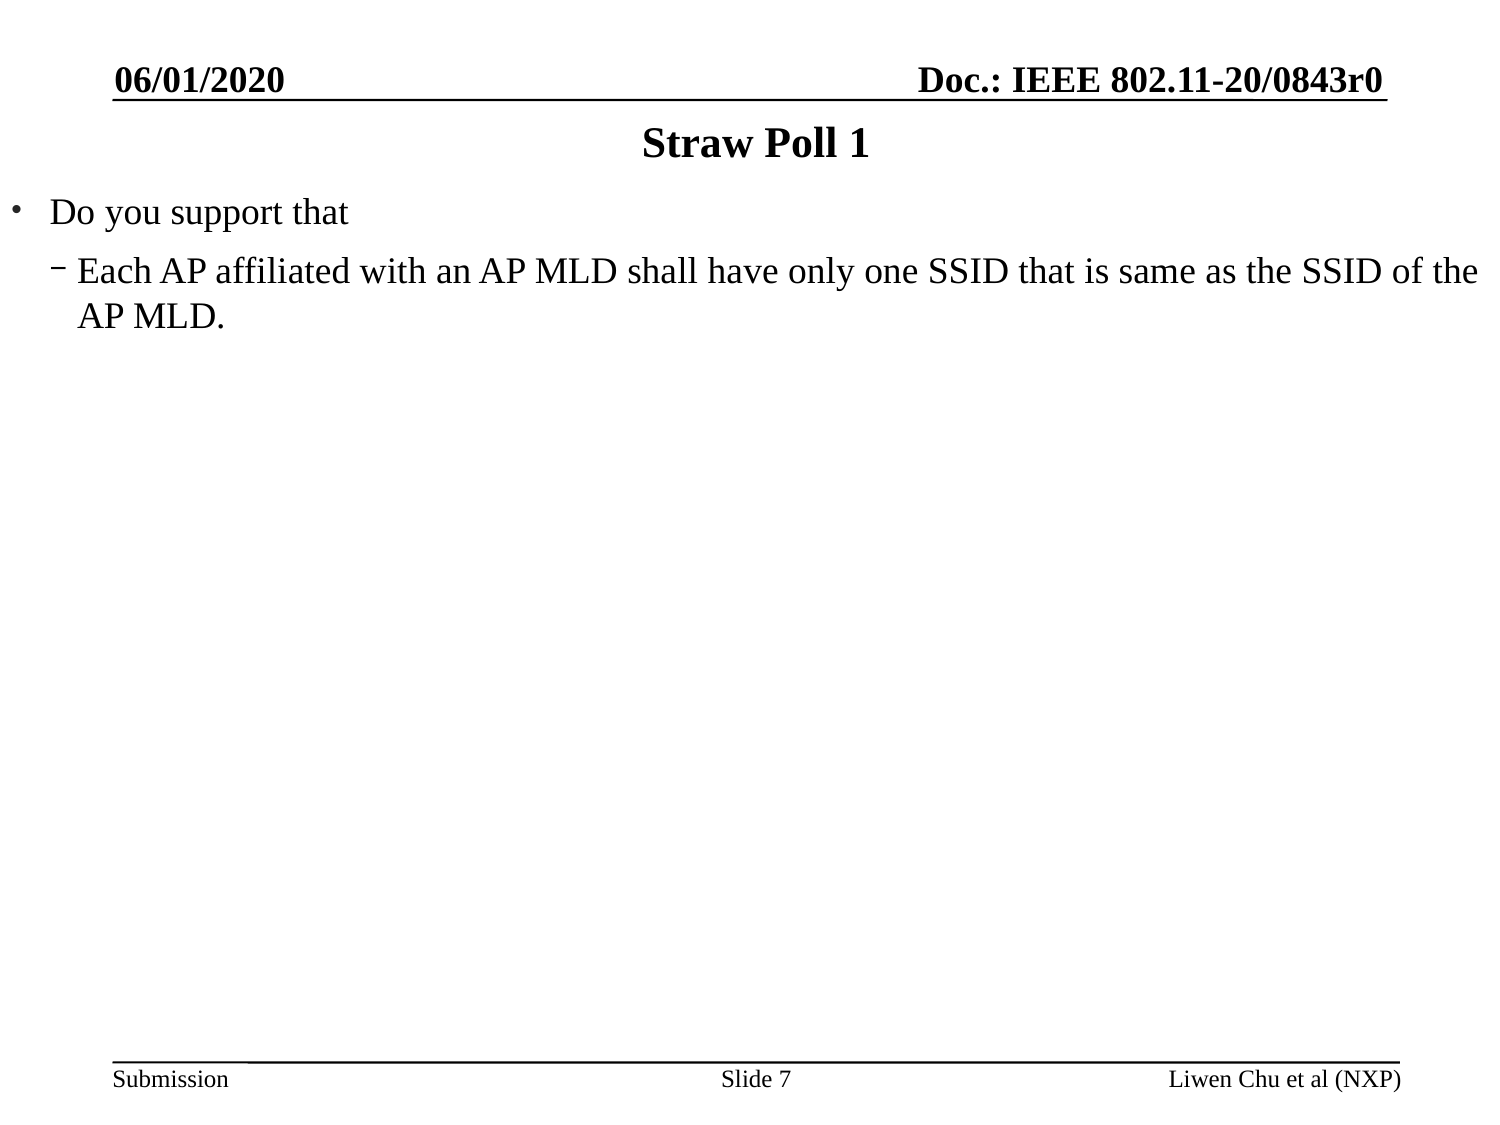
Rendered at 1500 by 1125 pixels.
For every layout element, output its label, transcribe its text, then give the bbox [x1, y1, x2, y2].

title Straw Poll 1 [21, 109, 1492, 170]
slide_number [114, 54, 288, 101]
slide_number Slide 7 [712, 1061, 800, 1093]
text_box Do you support that Each AP affiliated with an AP MLD shall have only one SSID that is same as the SSID of the AP MLD. [0, 181, 1500, 1016]
footer Liwen Chu et al (NXP) [1165, 1061, 1402, 1093]
